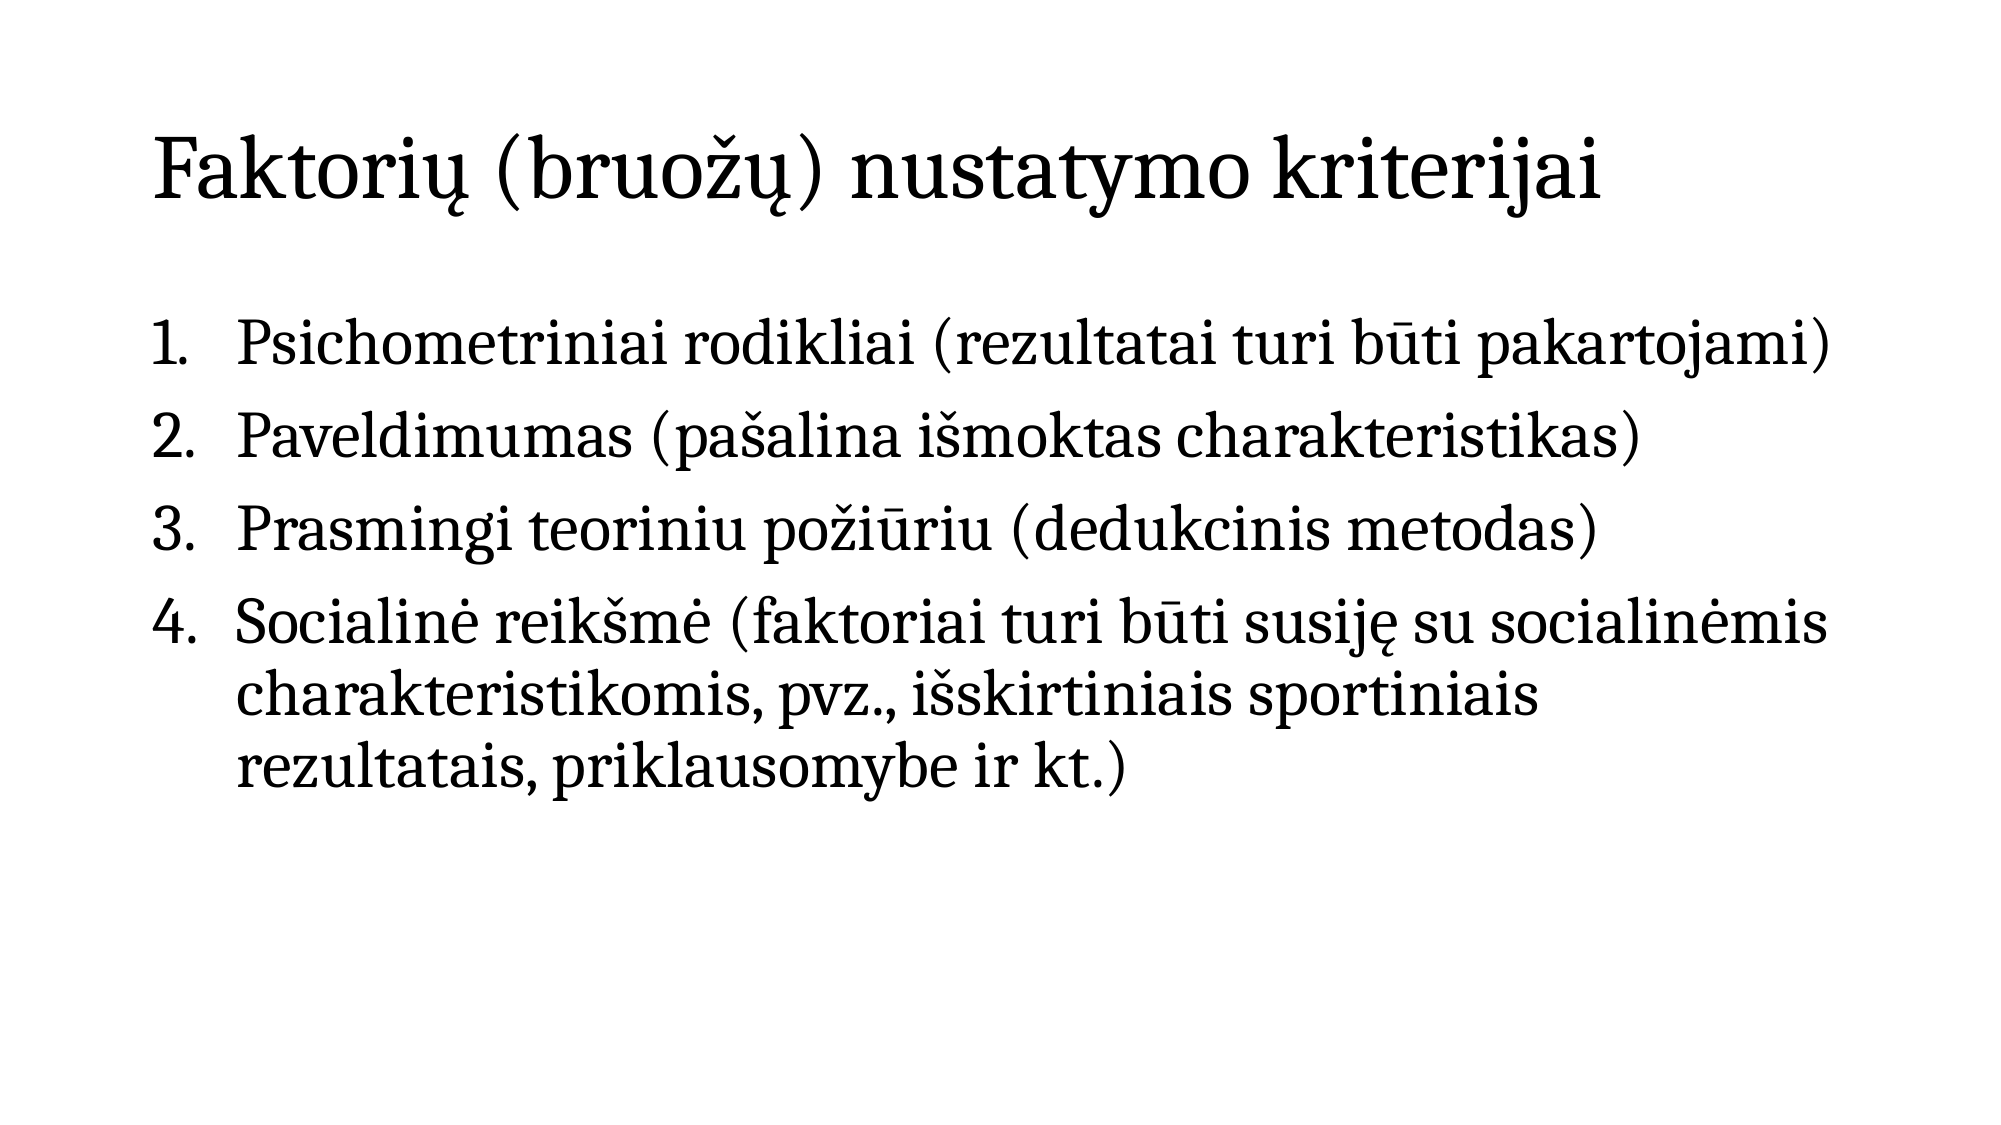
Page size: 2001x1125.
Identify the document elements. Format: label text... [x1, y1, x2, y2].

list Psichometriniai rodikliai (rezultatai turi būti pakartojami) Paveldimumas (pašalina išmoktas charakteristikas) Prasmingi teoriniu požiūriu (dedukcinis metodas) Socialinė reikšmė (faktoriai turi būti susiję su socialinėmis charakteristikomis, pvz., išskirtiniais sportiniais rezultatais, priklausomybe ir kt.) [137, 299, 1863, 1014]
title Faktorių (bruožų) nustatymo kriterijai [137, 59, 1863, 278]
